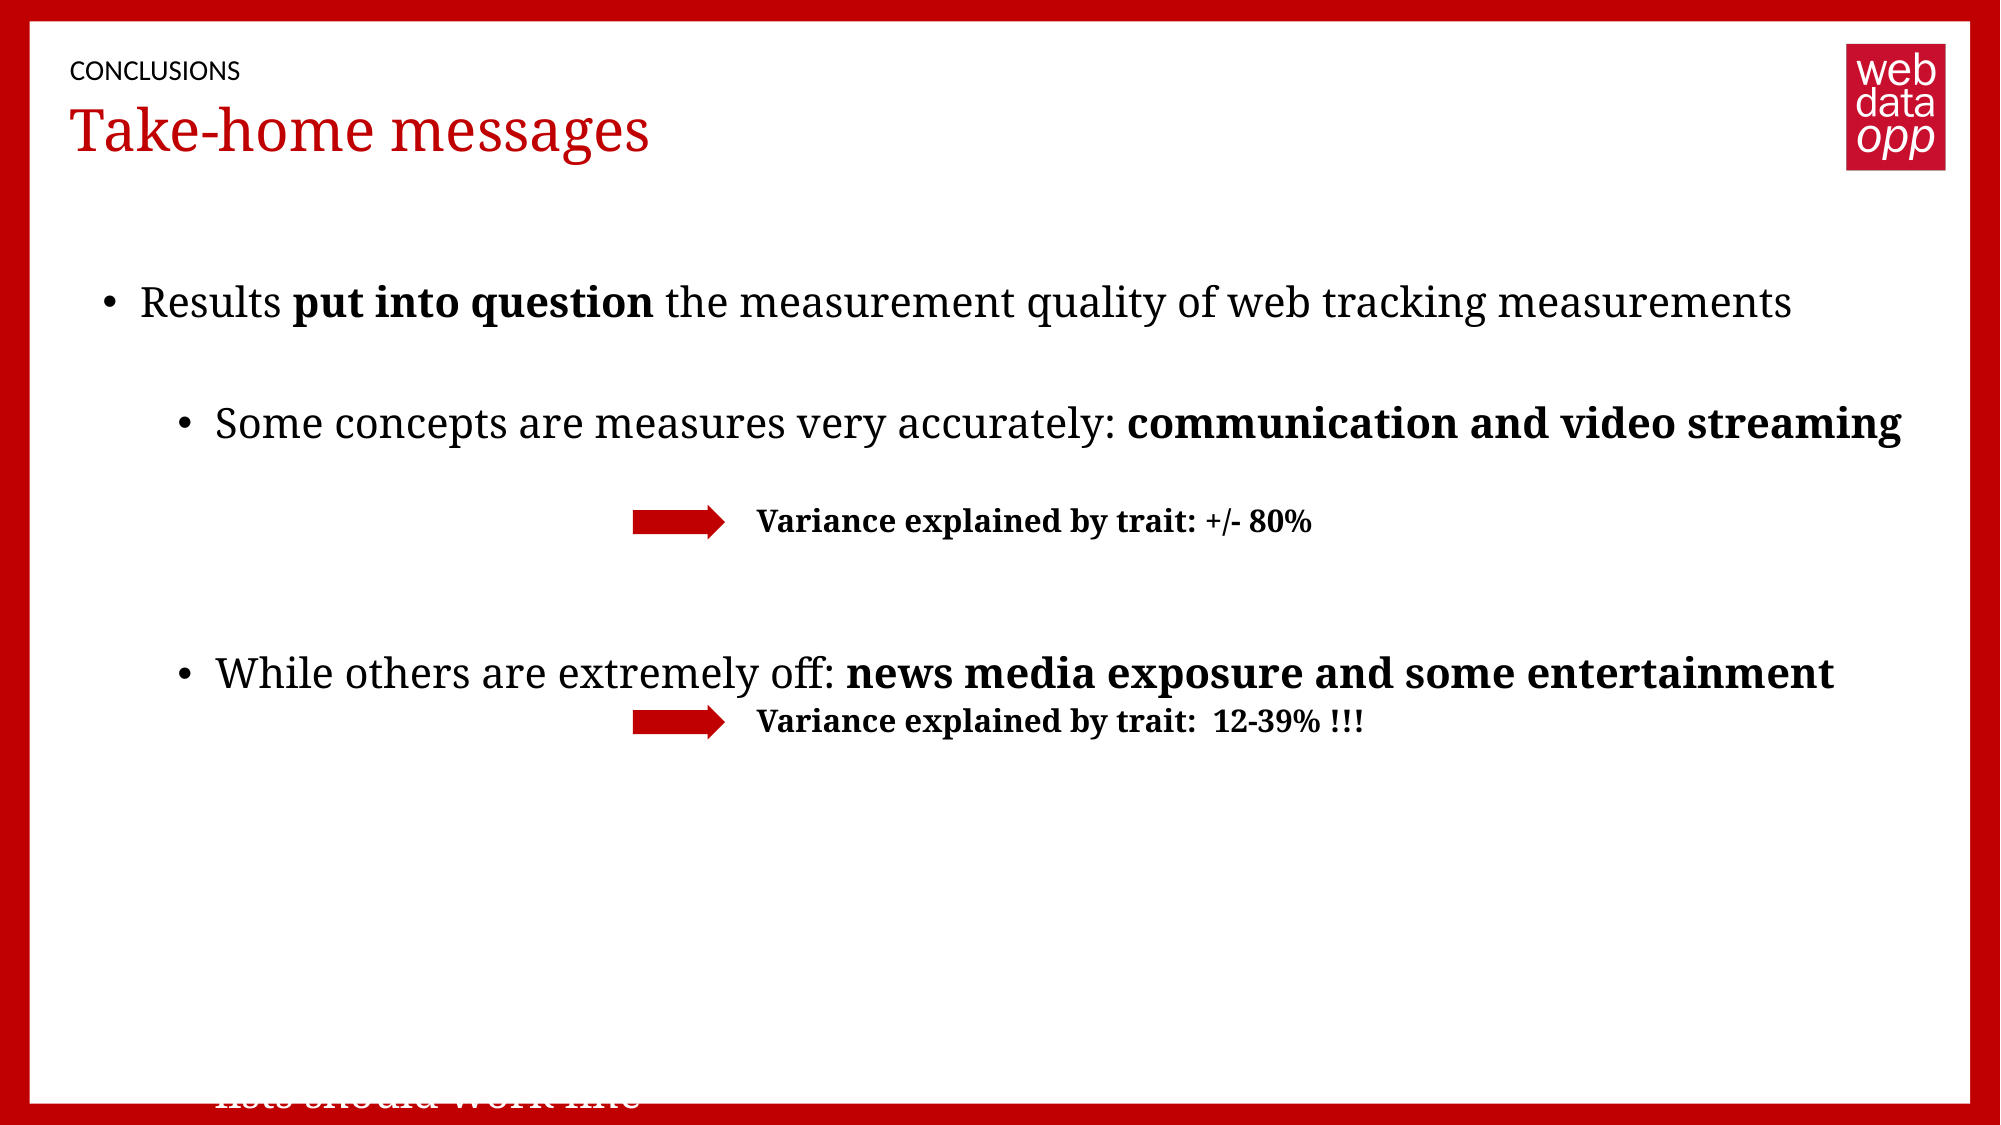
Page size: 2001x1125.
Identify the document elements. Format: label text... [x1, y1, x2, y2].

list CONCLUSIONS [54, 48, 1747, 95]
text_box [631, 702, 727, 743]
list Results put into question the measurement quality of web tracking measurements Some concepts are measures very accurately: communication and video streaming While others are extremely off: news media exposure and some entertainment All in all Some practical tips Making inferences using only PCs and Mobile devices should be avoided Using the 50 most visited news media outlets from any of the most common ranking lists should work fine [87, 273, 1935, 1055]
title Take-home messages [54, 97, 1807, 169]
text_box Variance explained by trait: 12-39% !!! [741, 697, 1391, 777]
text_box [631, 502, 727, 543]
text_box Variance explained by trait: +/- 80% [741, 498, 1391, 577]
picture [1845, 42, 1948, 174]
